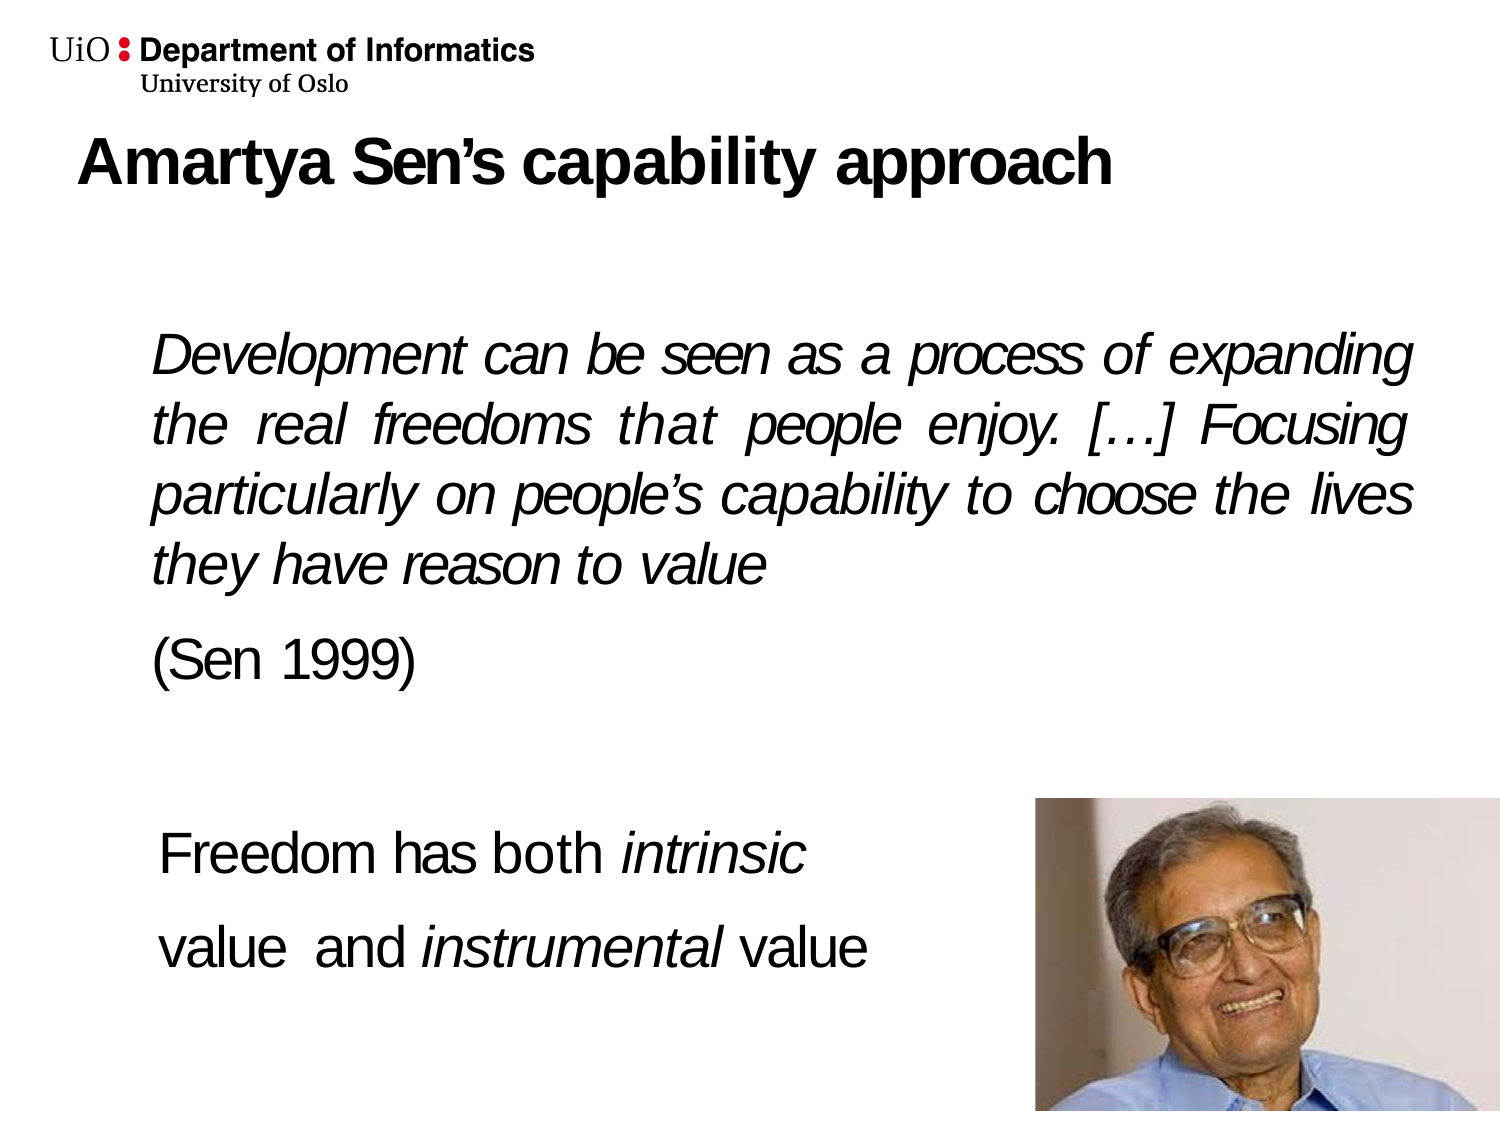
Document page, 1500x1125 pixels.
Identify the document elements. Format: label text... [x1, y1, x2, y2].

text_box [1035, 798, 1500, 1111]
text_box Development can be seen as a process of expanding the real freedoms that people enjoy. […] Focusing particularly on people’s capability to choose the lives they have reason to value (Sen 1999) Freedom has both intrinsic value and instrumental value [149, 314, 1430, 980]
picture [50, 37, 534, 97]
title Amartya Sen’s capability approach [74, 61, 1148, 252]
